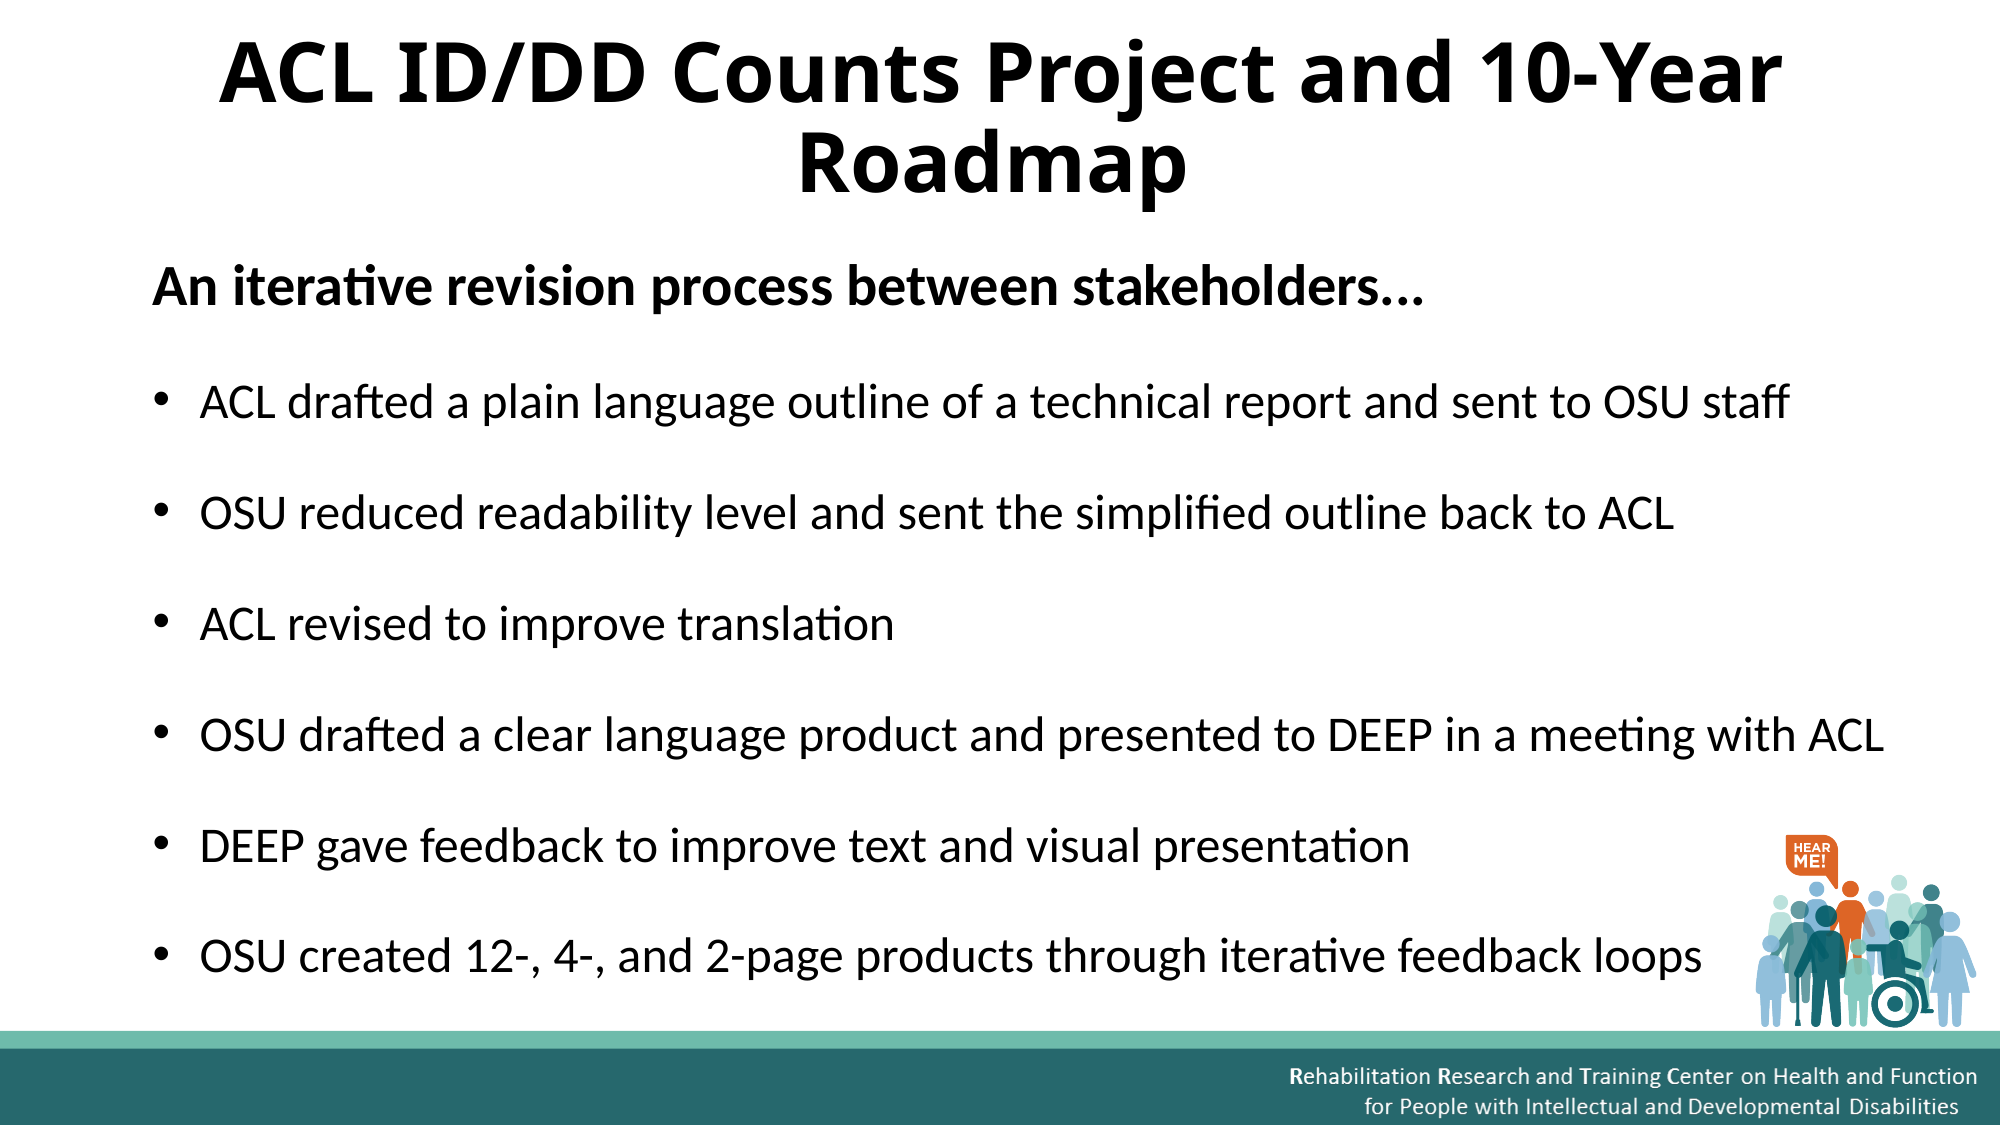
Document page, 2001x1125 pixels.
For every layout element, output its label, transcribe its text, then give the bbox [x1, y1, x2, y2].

picture [1274, 1053, 2001, 1125]
picture [1711, 809, 2000, 1049]
list An iterative revision process between stakeholders... ACL drafted a plain language outline of a technical report and sent to OSU staff OSU reduced readability level and sent the simplified outline back to ACL ACL revised to improve translation OSU drafted a clear language product and presented to DEEP in a meeting with ACL DEEP gave feedback to improve text and visual presentation OSU created 12-, 4-, and 2-page products through iterative feedback loops [137, 247, 1919, 926]
title ACL ID/DD Counts Project and 10-Year Roadmap [137, 61, 1869, 219]
